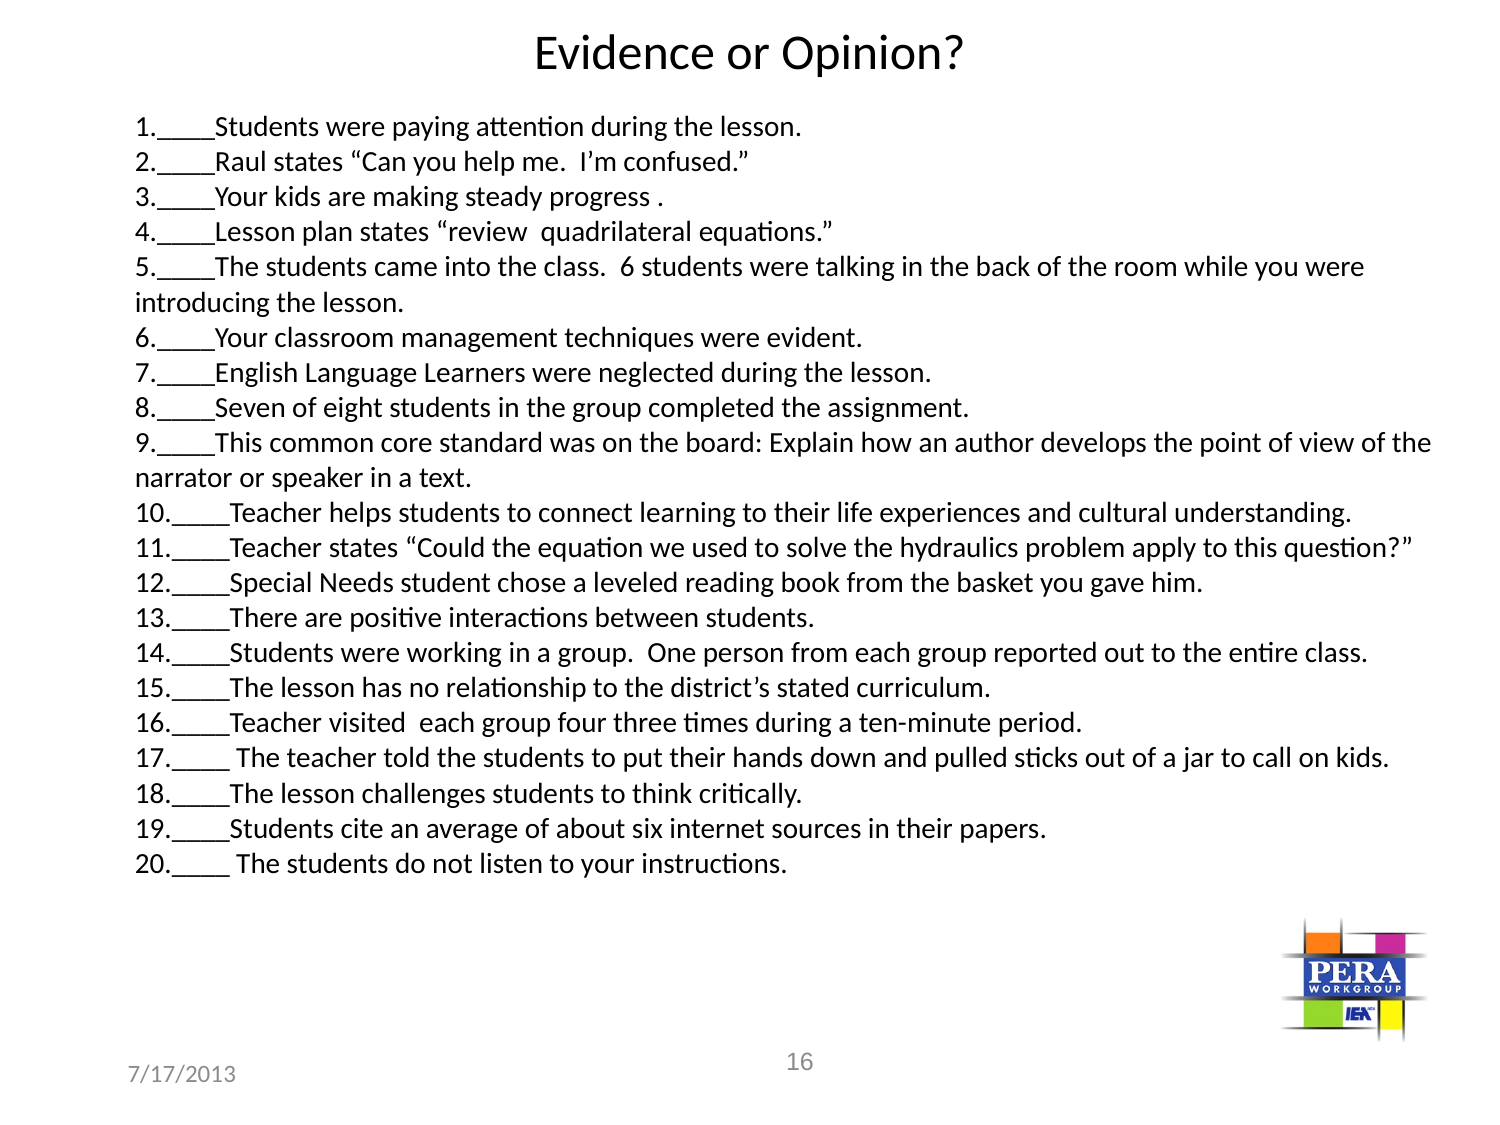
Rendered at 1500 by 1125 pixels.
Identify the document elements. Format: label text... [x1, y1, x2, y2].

text_box 7/17/2013 [112, 1042, 463, 1103]
title Evidence or Opinion? [75, 0, 1425, 100]
slide_number 16 [624, 1030, 975, 1100]
list ____Students were paying attention during the lesson. ____Raul states “Can you help me. I’m confused.” ____Your kids are making steady progress . ____Lesson plan states “review quadrilateral equations.” ____The students came into the class. 6 students were talking in the back of the room while you were introducing the lesson. ____Your classroom management techniques were evident. ____English Language Learners were neglected during the lesson. ____Seven of eight students in the group completed the assignment. ____This common core standard was on the board: Explain how an author develops the point of view of the narrator or speaker in a text. ____Teacher helps students to connect learning to their life experiences and cultural understanding. ____Teacher states “Could the equation we used to solve the hydraulics problem apply to this question?” ____Special Needs student chose a leveled reading book from the basket you gave him. ____There are positive interactions between students. ____Students were working in a group. One person from each group reported out to the entire class. ____The lesson has no relationship to the district’s stated curriculum. ____Teacher visited each group four three times during a ten-minute period. ____ The teacher told the students to put their hands down and pulled sticks out of a jar to call on kids. ____The lesson challenges students to think critically. ____Students cite an average of about six internet sources in their papers. ____ The students do not listen to your instructions. [120, 99, 1500, 1030]
picture [1274, 912, 1433, 1048]
